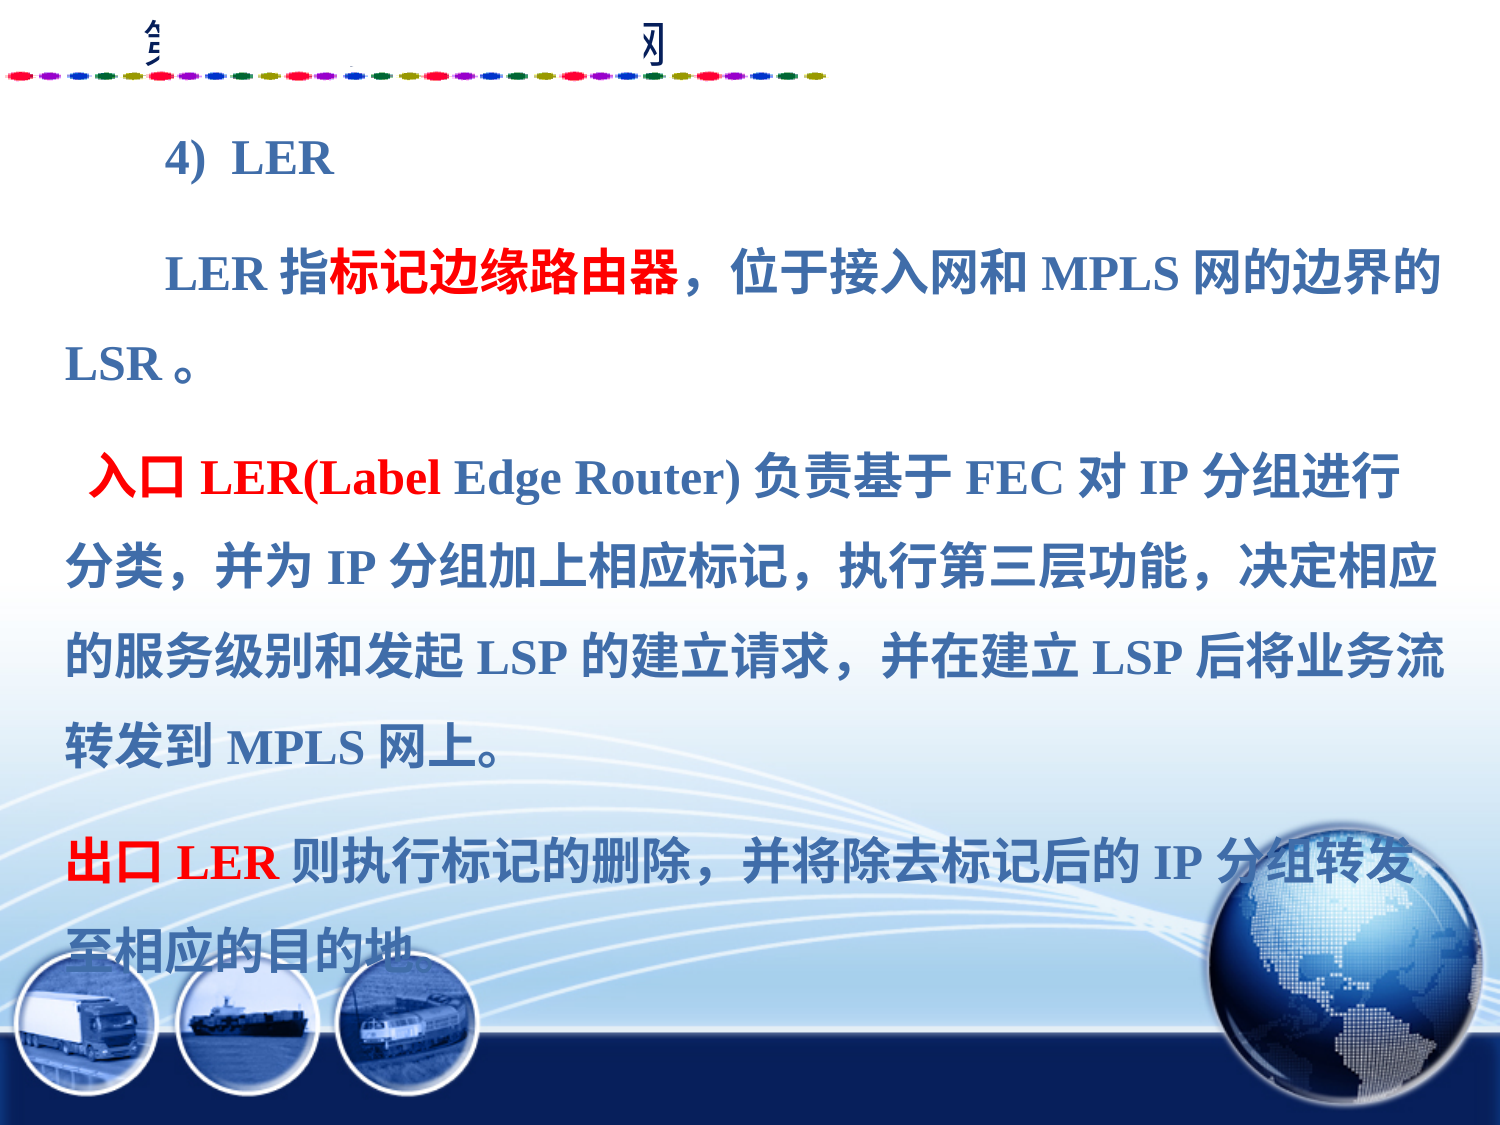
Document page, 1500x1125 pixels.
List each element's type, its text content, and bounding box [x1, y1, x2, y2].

picture [0, 0, 1500, 1125]
text_box 4) LER LER指标记边缘路由器，位于接入网和MPLS网的边界的LSR。 入口LER(Label Edge Router)负责基于FEC对IP分组进行分类，并为IP分组加上相应标记，执行第三层功能，决定相应的服务级别和发起LSP的建立请求，并在建立LSP后将业务流转发到MPLS网上。 出口LER则执行标记的删除，并将除去标记后的IP分组转发至相应的目的地。 [49, 87, 1463, 988]
picture [644, 40, 648, 52]
